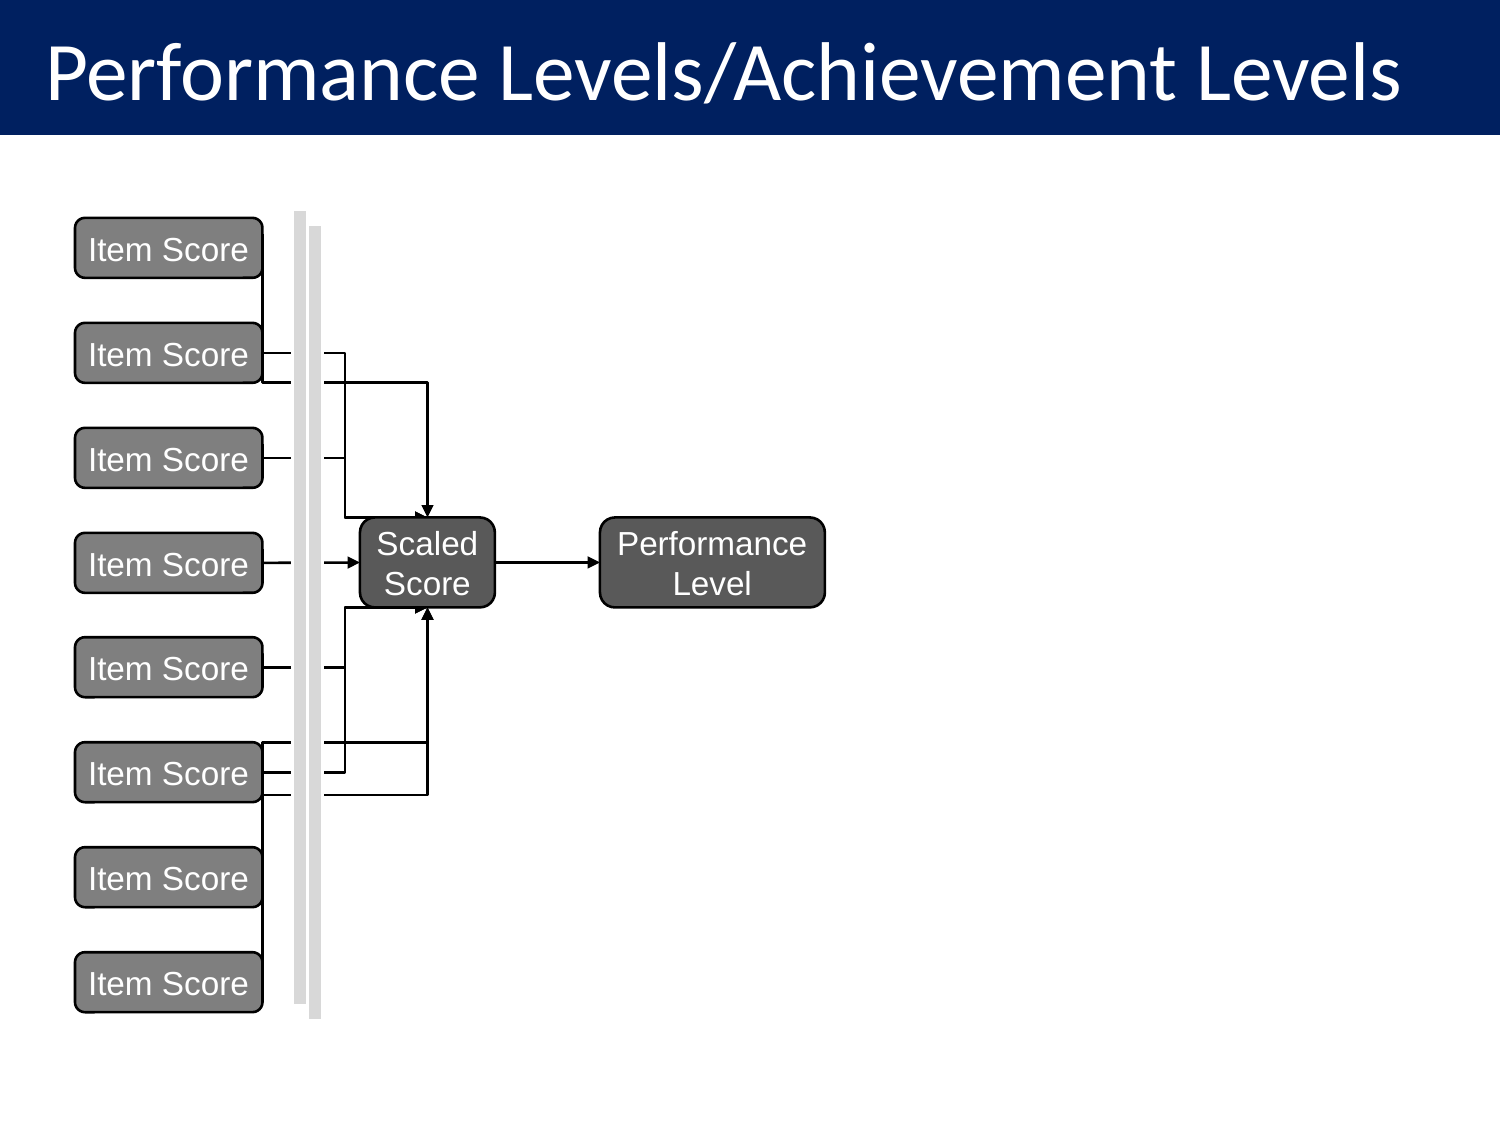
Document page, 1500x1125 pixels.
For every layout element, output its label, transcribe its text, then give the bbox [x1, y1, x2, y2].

text_box [292, 209, 308, 216]
text_box Performance Level [599, 517, 825, 608]
text_box Performance Levels/Achievement Levels [0, 0, 1500, 135]
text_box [74, 217, 496, 1013]
